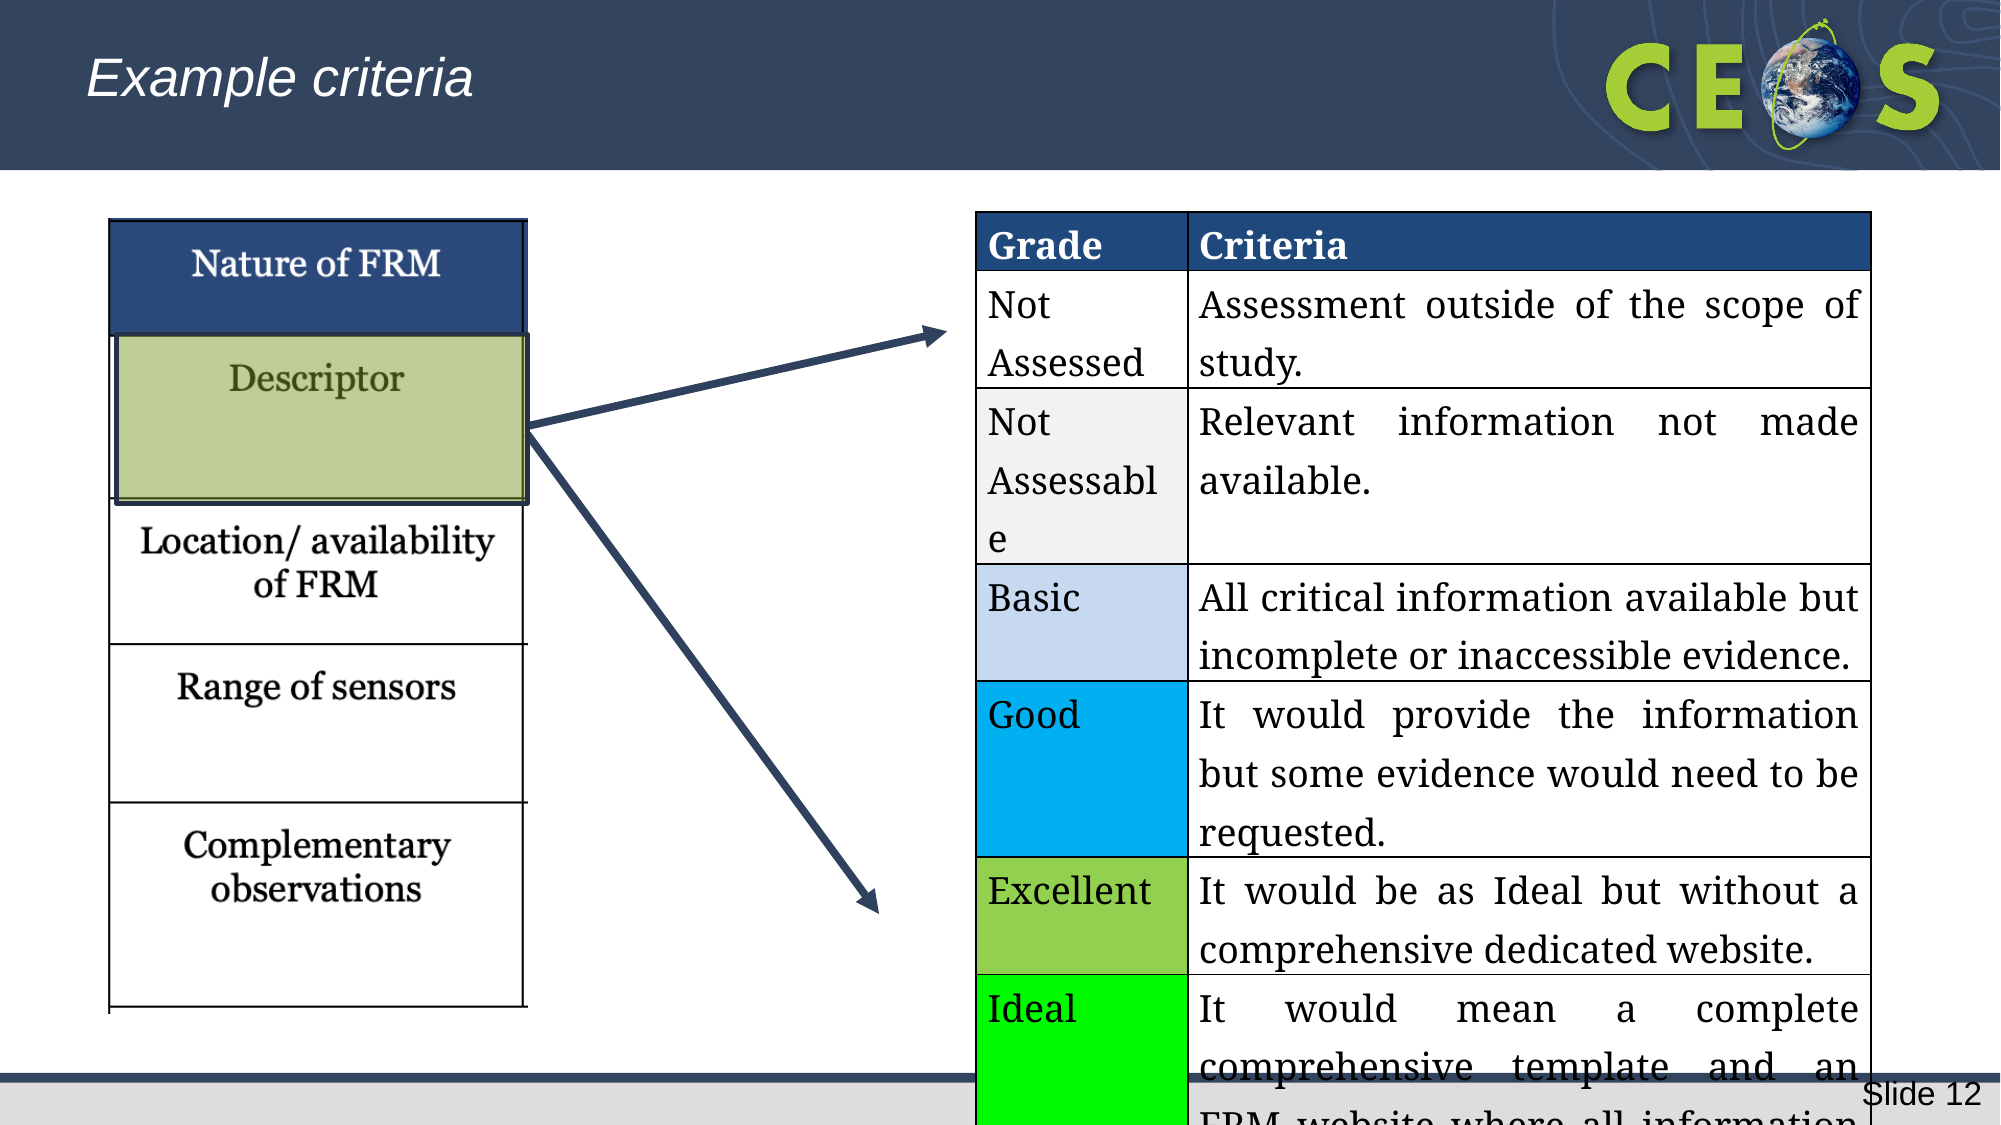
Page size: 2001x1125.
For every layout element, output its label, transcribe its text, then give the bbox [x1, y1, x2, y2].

table_cell It would be as Ideal but without a comprehensive dedicated website. [1189, 858, 1870, 974]
table_cell Relevant information not made available. [1189, 389, 1870, 563]
table_header Grade [977, 213, 1187, 270]
table_cell Not Assessable [977, 389, 1187, 563]
text_box Example criteria [71, 34, 1824, 115]
table_cell Ideal [977, 975, 1187, 1125]
table_cell Excellent [977, 858, 1187, 974]
table_cell Good [977, 682, 1187, 856]
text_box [527, 434, 880, 915]
table_cell It would mean a complete comprehensive template and an FRM website where all information is clearly and readily available. [1189, 975, 1870, 1125]
table_header Criteria [1189, 213, 1870, 270]
table_cell Not Assessed [977, 271, 1187, 387]
table_cell It would provide the information but some evidence would need to be requested. [1189, 682, 1870, 856]
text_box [527, 331, 948, 427]
table_cell Basic [977, 565, 1187, 680]
table_cell Assessment outside of the scope of study. [1189, 271, 1870, 387]
picture [1606, 18, 1939, 150]
table_cell All critical information available but incomplete or inaccessible evidence. [1189, 565, 1870, 680]
picture [104, 217, 528, 1015]
